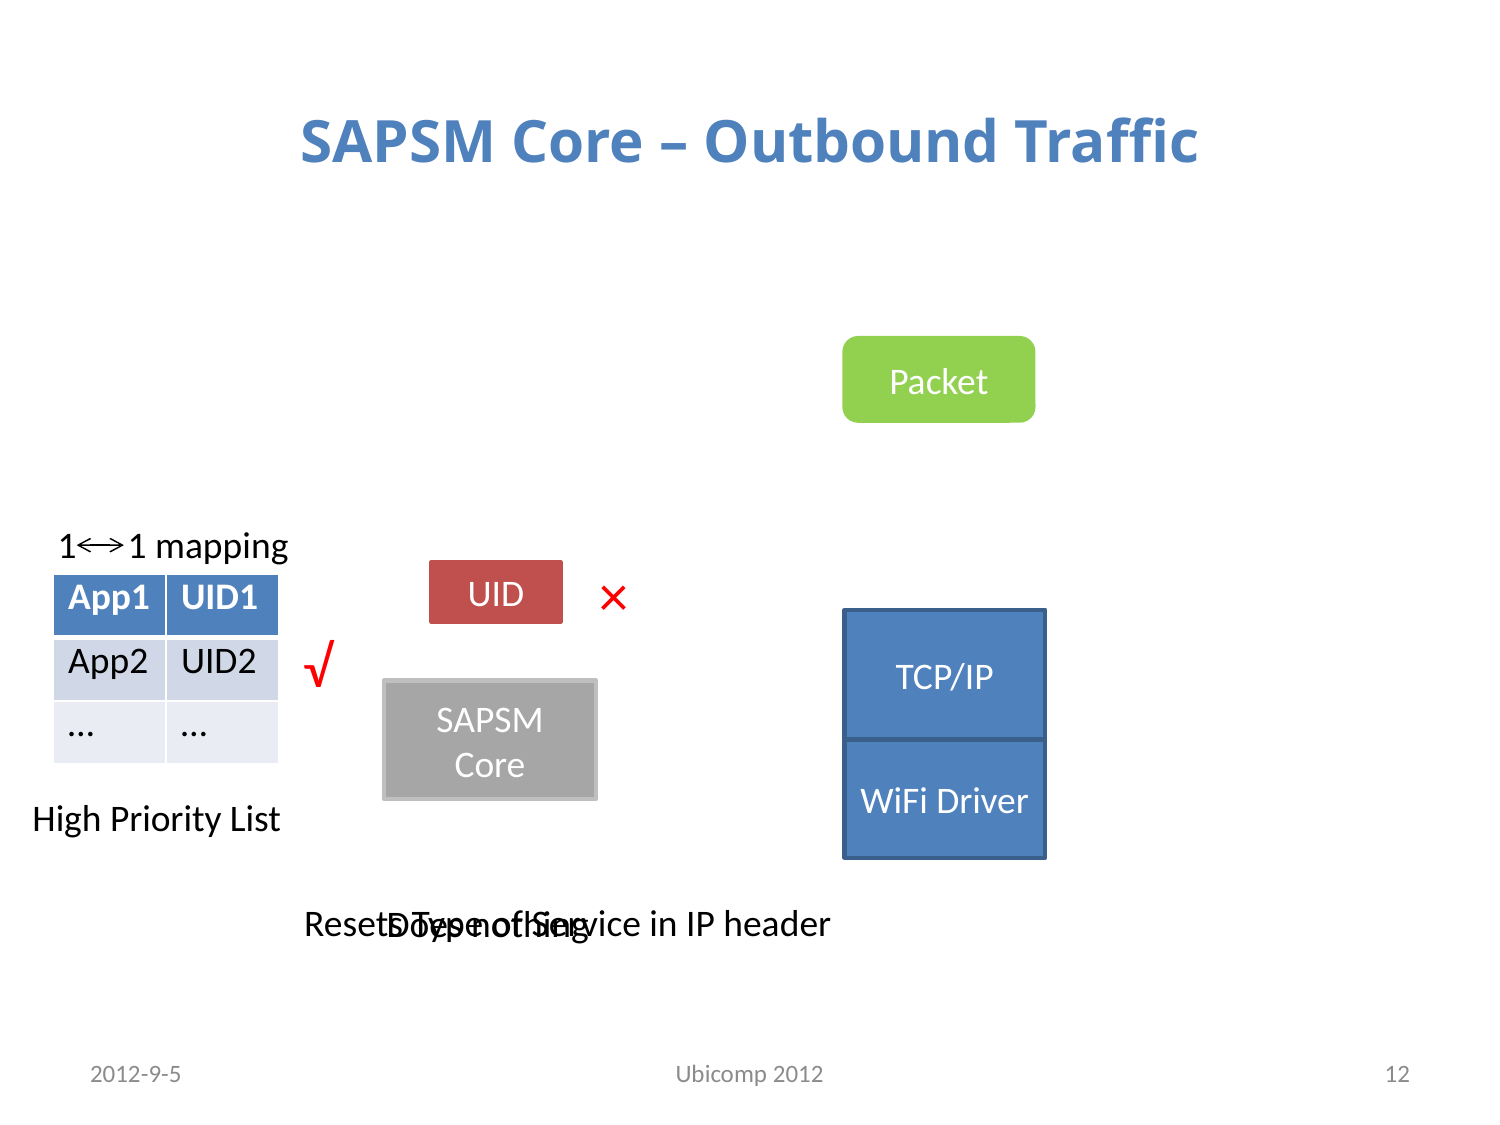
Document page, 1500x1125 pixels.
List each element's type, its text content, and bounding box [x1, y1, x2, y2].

text_box Packet [842, 335, 1036, 423]
table_cell … [167, 702, 278, 763]
text_box Does nothing [371, 892, 809, 953]
text_box × [584, 550, 668, 636]
text_box WiFi Driver [842, 742, 1047, 860]
footer Ubicomp 2012 [512, 1042, 988, 1103]
text_box High Priority List [17, 786, 302, 847]
table_header UID1 [167, 582, 278, 635]
table_cell App2 [54, 640, 165, 700]
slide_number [75, 1042, 425, 1103]
table_cell … [54, 702, 165, 763]
text_box UID [429, 560, 563, 624]
text_box SAPSM Core [382, 678, 598, 801]
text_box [40, 513, 306, 575]
text_box TCP/IP [842, 608, 1047, 742]
table_header App1 [54, 582, 165, 635]
table_cell UID2 [167, 640, 278, 700]
title SAPSM Core – Outbound Traffic [75, 45, 1425, 233]
slide_number 12 [1074, 1042, 1425, 1103]
text_box √ [289, 621, 372, 707]
text_box Resets Type of Service in IP header [289, 891, 880, 952]
